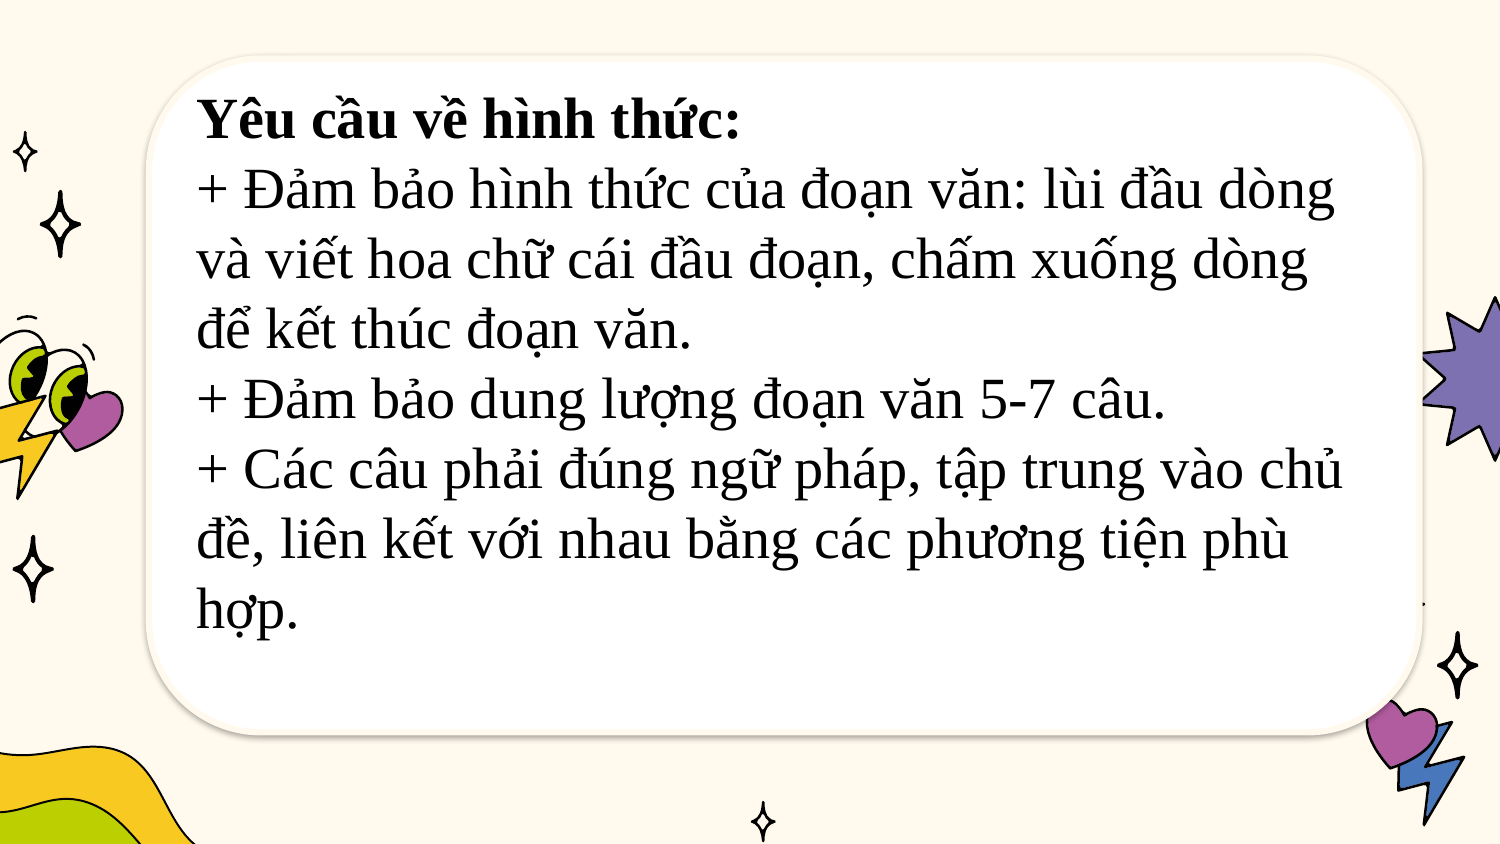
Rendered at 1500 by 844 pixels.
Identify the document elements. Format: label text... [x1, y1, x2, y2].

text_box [1361, 702, 1436, 771]
text_box [12, 534, 54, 604]
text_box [1393, 727, 1470, 824]
text_box Yêu cầu về hình thức: + Đảm bảo hình thức của đoạn văn: lùi đầu dòng và viết hoa chữ cái đầu đoạn, chấm xuống dòng để kết thúc đoạn văn. + Đảm bảo dung lượng đoạn văn 5-7 câu. + Các câu phải đúng ngữ pháp, tập trung vào chủ đề, liên kết với nhau bằng các phương tiện phù hợp. [145, 55, 1423, 736]
text_box [750, 800, 776, 843]
